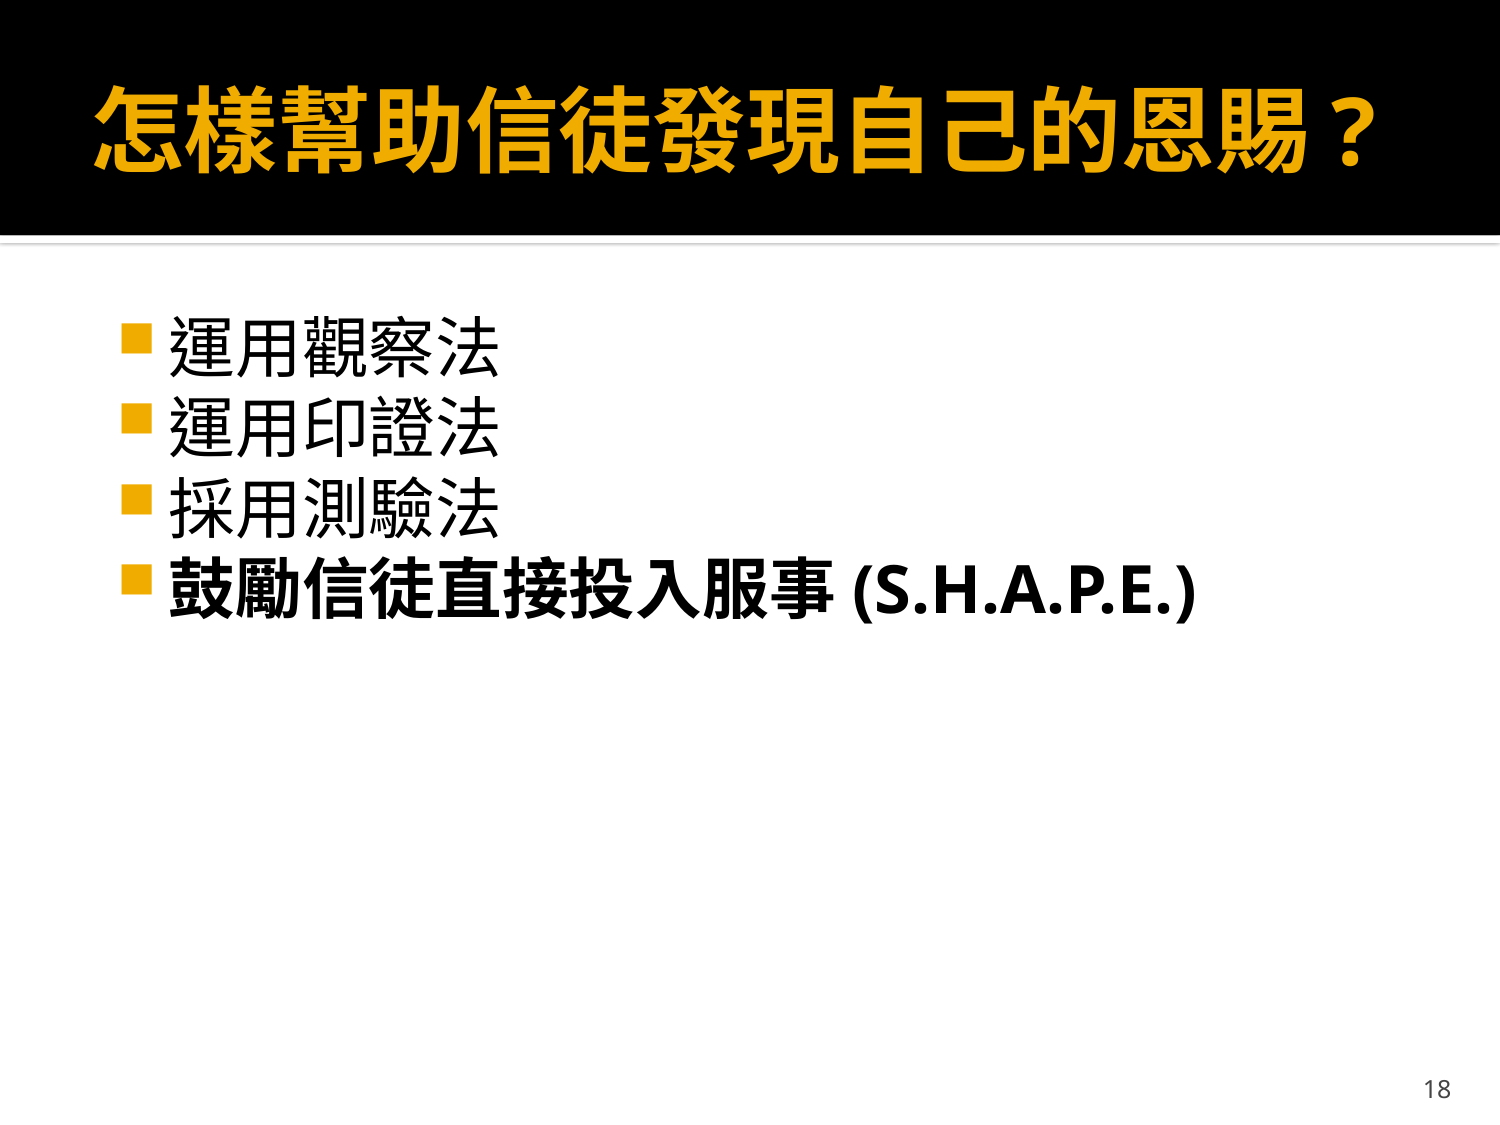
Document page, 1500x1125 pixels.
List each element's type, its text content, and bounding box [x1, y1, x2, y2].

slide_number 18 [1345, 1062, 1467, 1108]
title 怎樣幫助信徒發現自己的恩賜? [75, 25, 1425, 231]
list 運用觀察法 運用印證法 採用測驗法 鼓勵信徒直接投入服事(S.H.A.P.E.) [87, 291, 1425, 1050]
